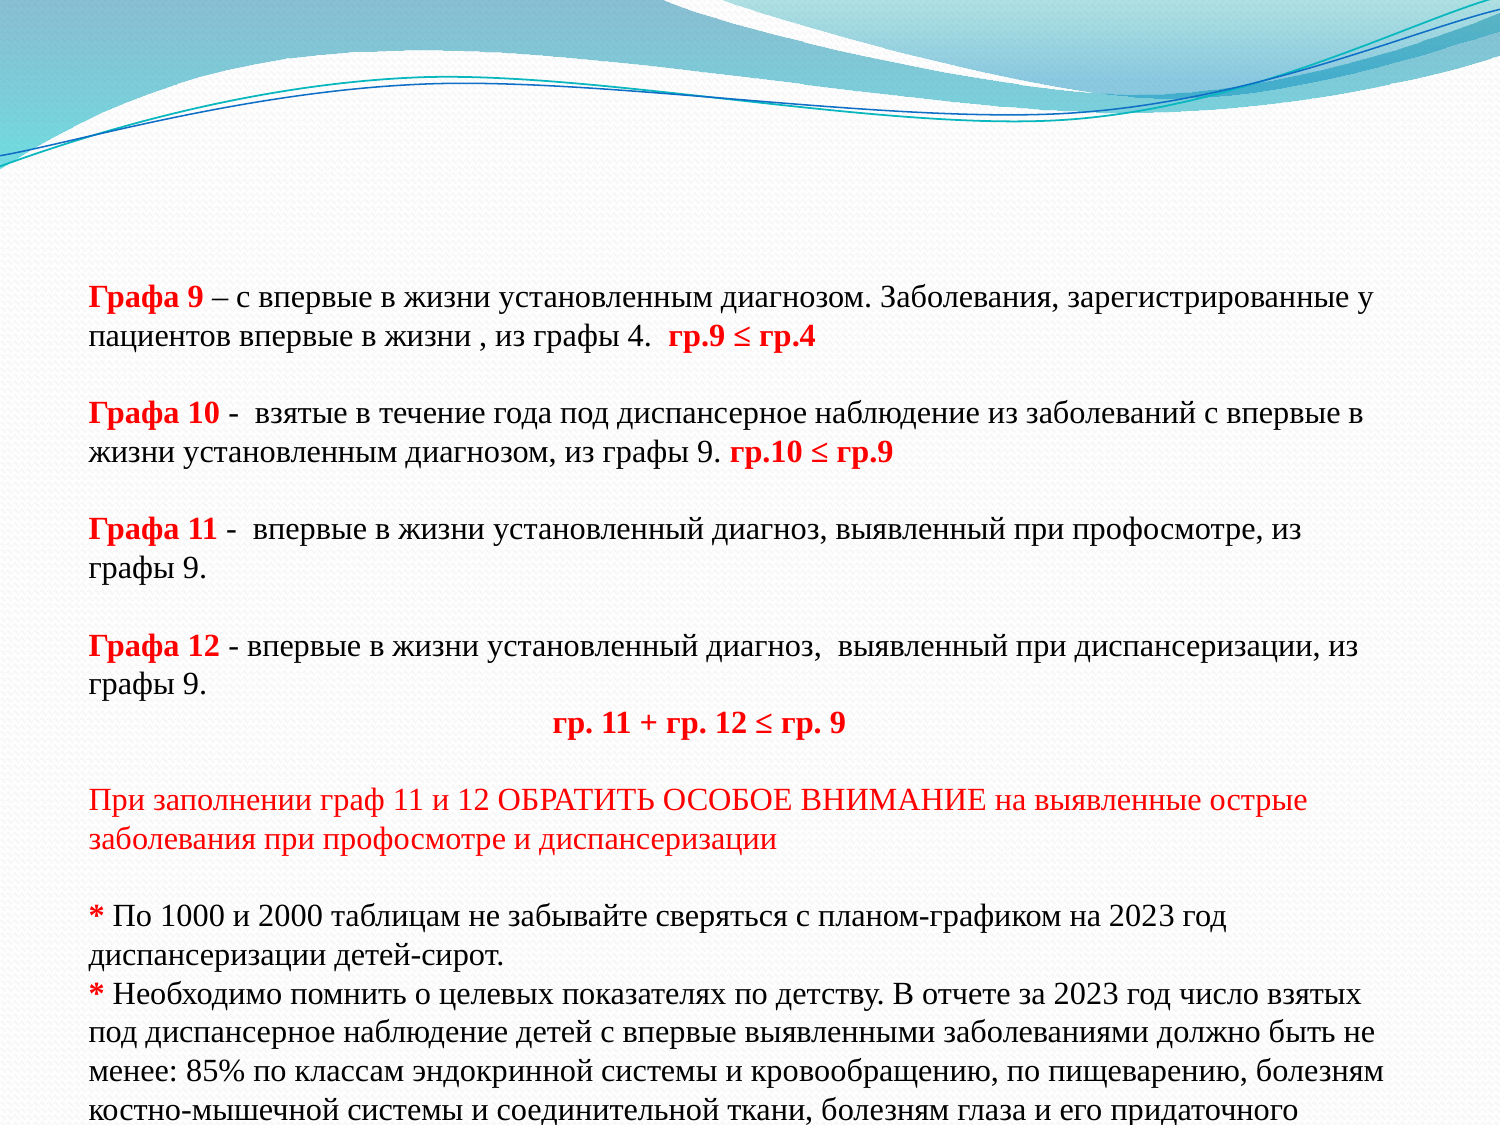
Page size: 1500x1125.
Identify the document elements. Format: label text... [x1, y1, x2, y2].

title Графа 9 – с впервые в жизни установленным диагнозом. Заболевания, зарегистрированные у пациентов впервые в жизни , из графы 4. гр.9 ≤ гр.4 Графа 10 - взятые в течение года под диспансерное наблюдение из заболеваний с впервые в жизни установленным диагнозом, из графы 9. гр.10 ≤ гр.9 Графа 11 - впервые в жизни установленный диагноз, выявленный при профосмотре, из графы 9. Графа 12 - впервые в жизни установленный диагноз, выявленный при диспансеризации, из графы 9. гр. 11 + гр. 12 ≤ гр. 9 При заполнении граф 11 и 12 ОБРАТИТЬ ОСОБОЕ ВНИМАНИЕ на выявленные острые заболевания при профосмотре и диспансеризации * По 1000 и 2000 таблицам не забывайте сверяться с планом-графиком на 2023 год диспансеризации детей-сирот. * Необходимо помнить о целевых показателях по детству. В отчете за 2023 год число взятых под диспансерное наблюдение детей с впервые выявленными заболеваниями должно быть не менее: 85% по классам эндокринной системы и кровообращению, по пищеварению, болезням костно-мышечной системы и соединительной ткани, болезням глаза и его придаточного аппарата не менее 70%. . [88, 243, 1451, 1125]
